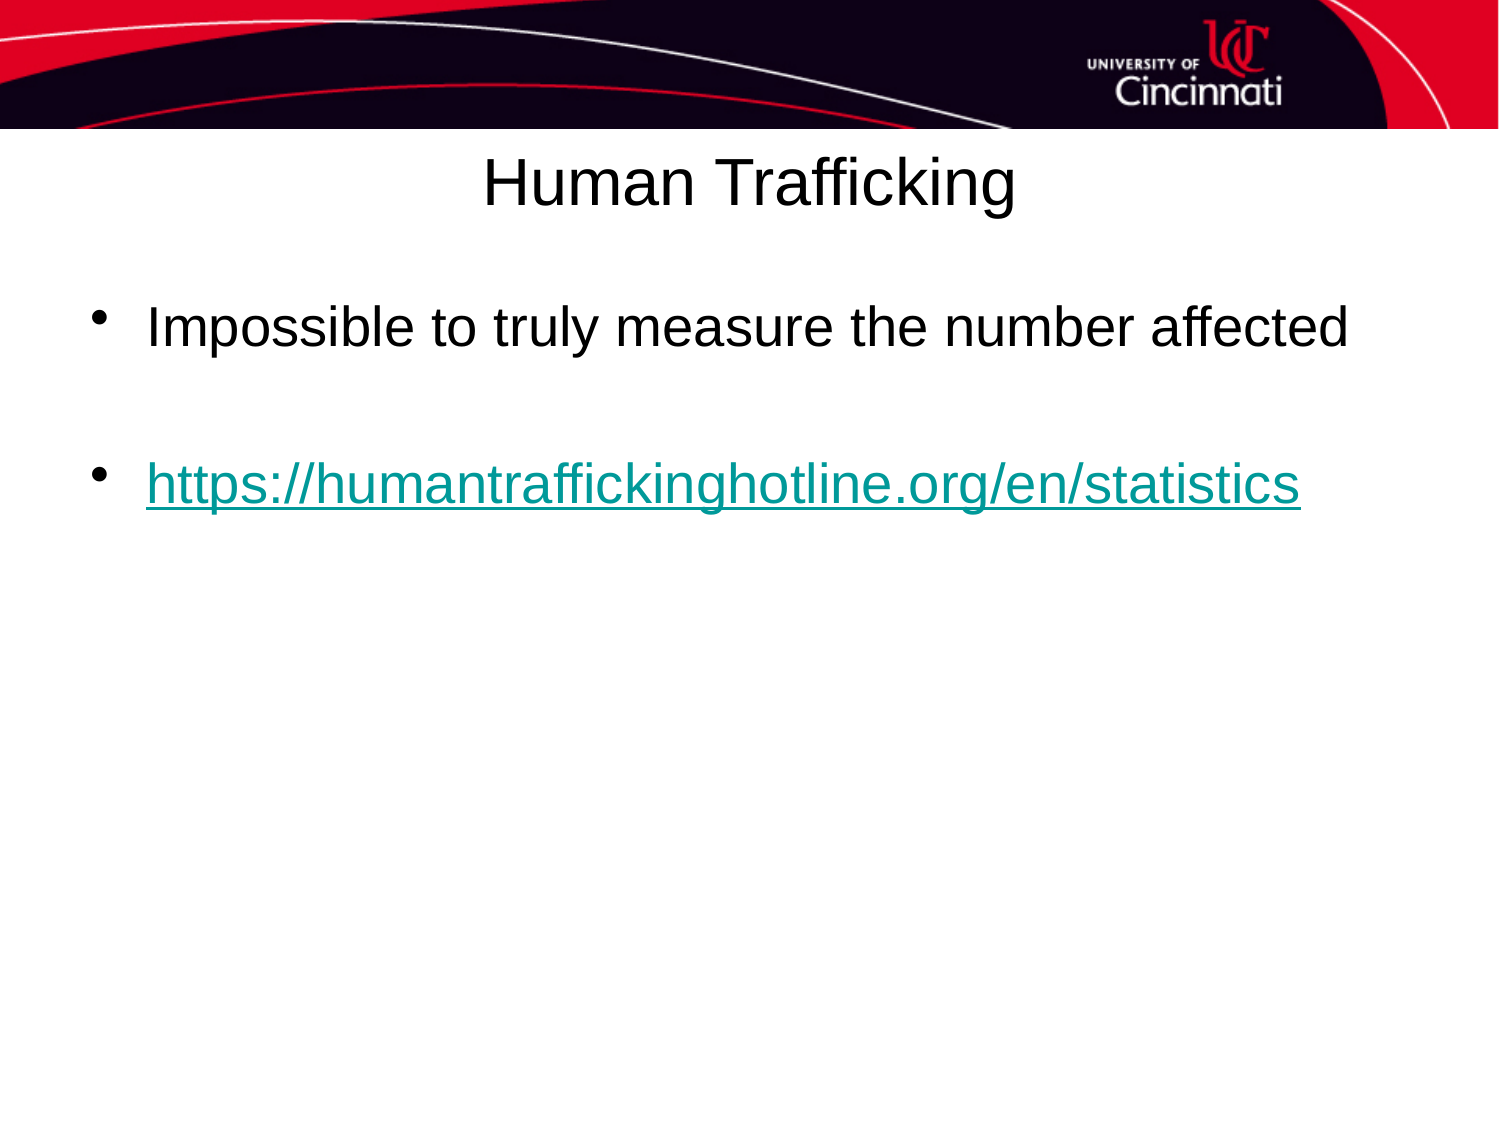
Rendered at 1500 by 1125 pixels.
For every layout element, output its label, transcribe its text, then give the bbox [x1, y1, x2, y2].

picture [0, 0, 1500, 129]
list Impossible to truly measure the number affected https://humantraffickinghotline.org/en/statistics [75, 282, 1425, 1000]
title Human Trafficking [75, 125, 1425, 233]
